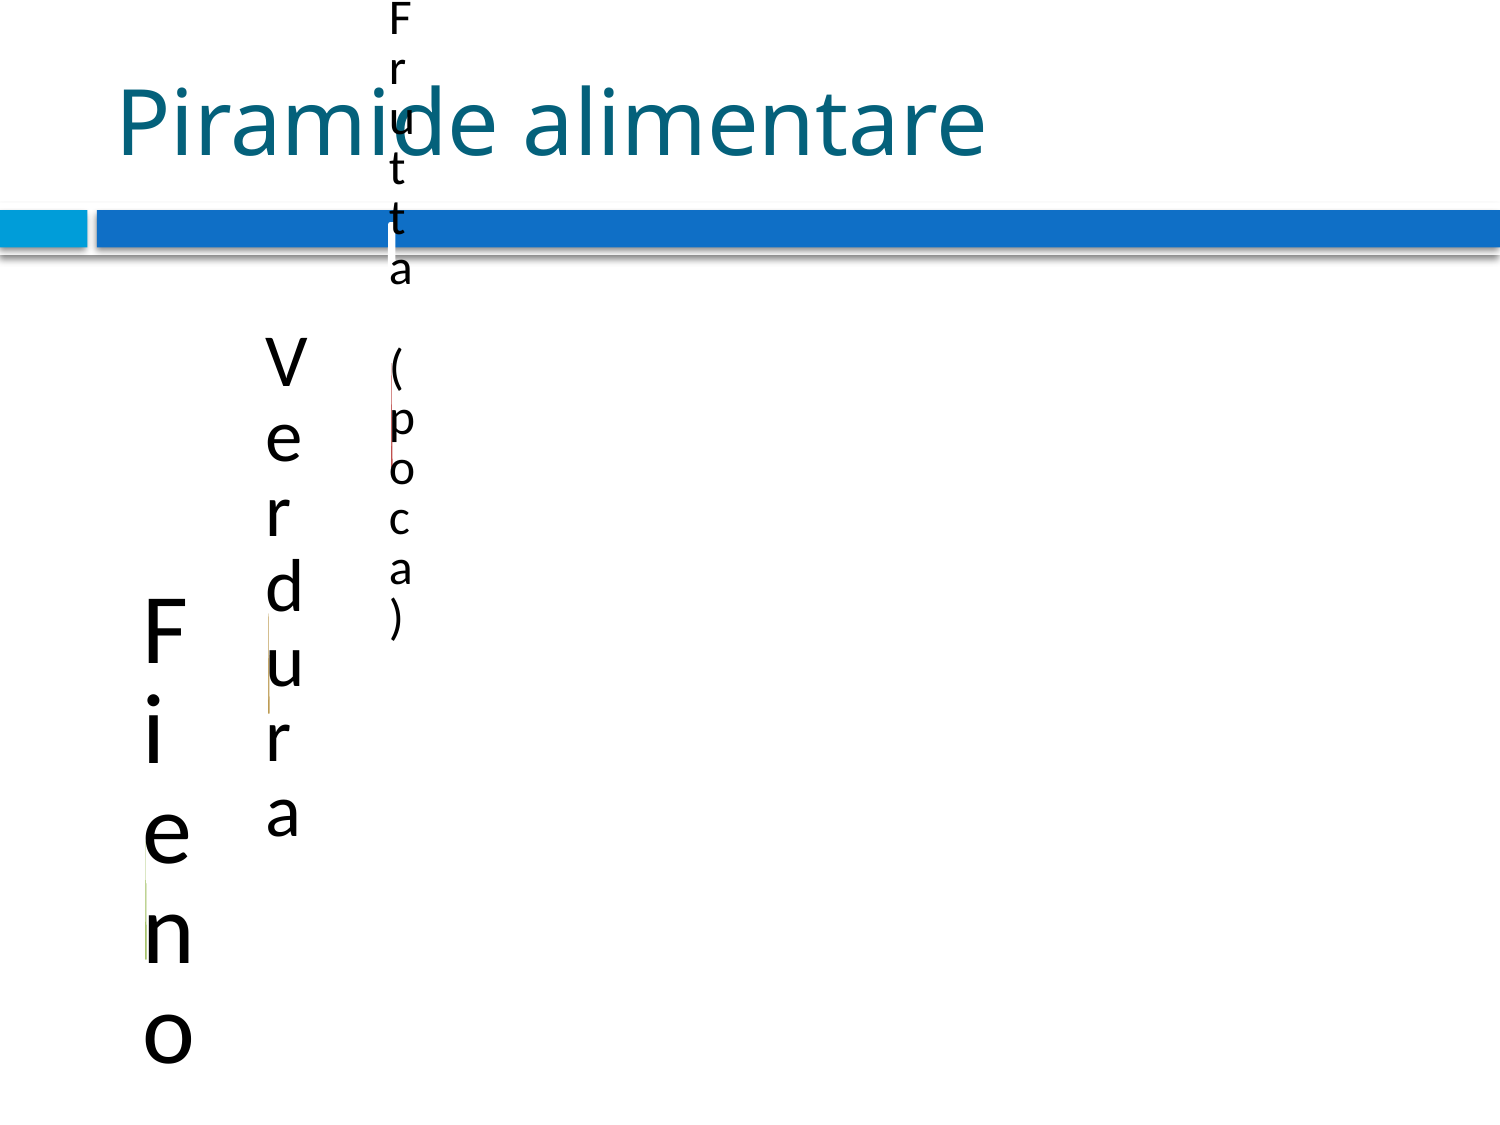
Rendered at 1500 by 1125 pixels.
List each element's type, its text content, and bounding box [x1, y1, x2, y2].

title Piramide alimentare [100, 37, 1438, 200]
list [100, 262, 1439, 1001]
